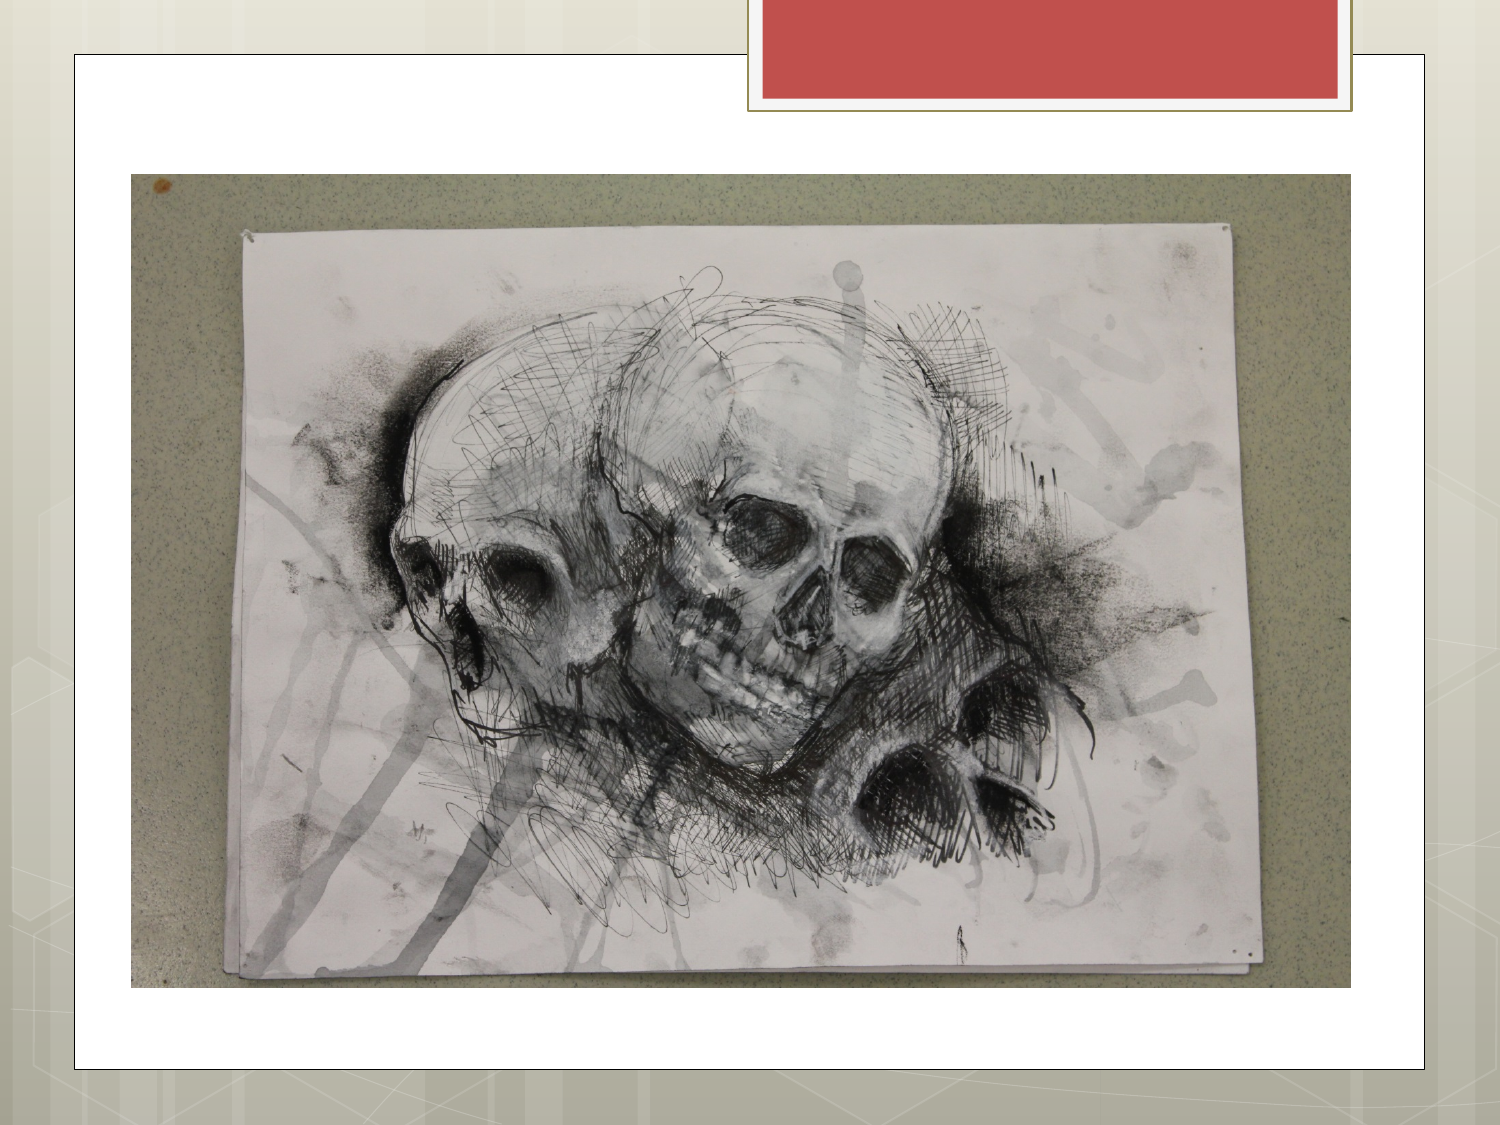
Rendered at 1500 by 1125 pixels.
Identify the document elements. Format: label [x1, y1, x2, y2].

list [131, 174, 1352, 989]
